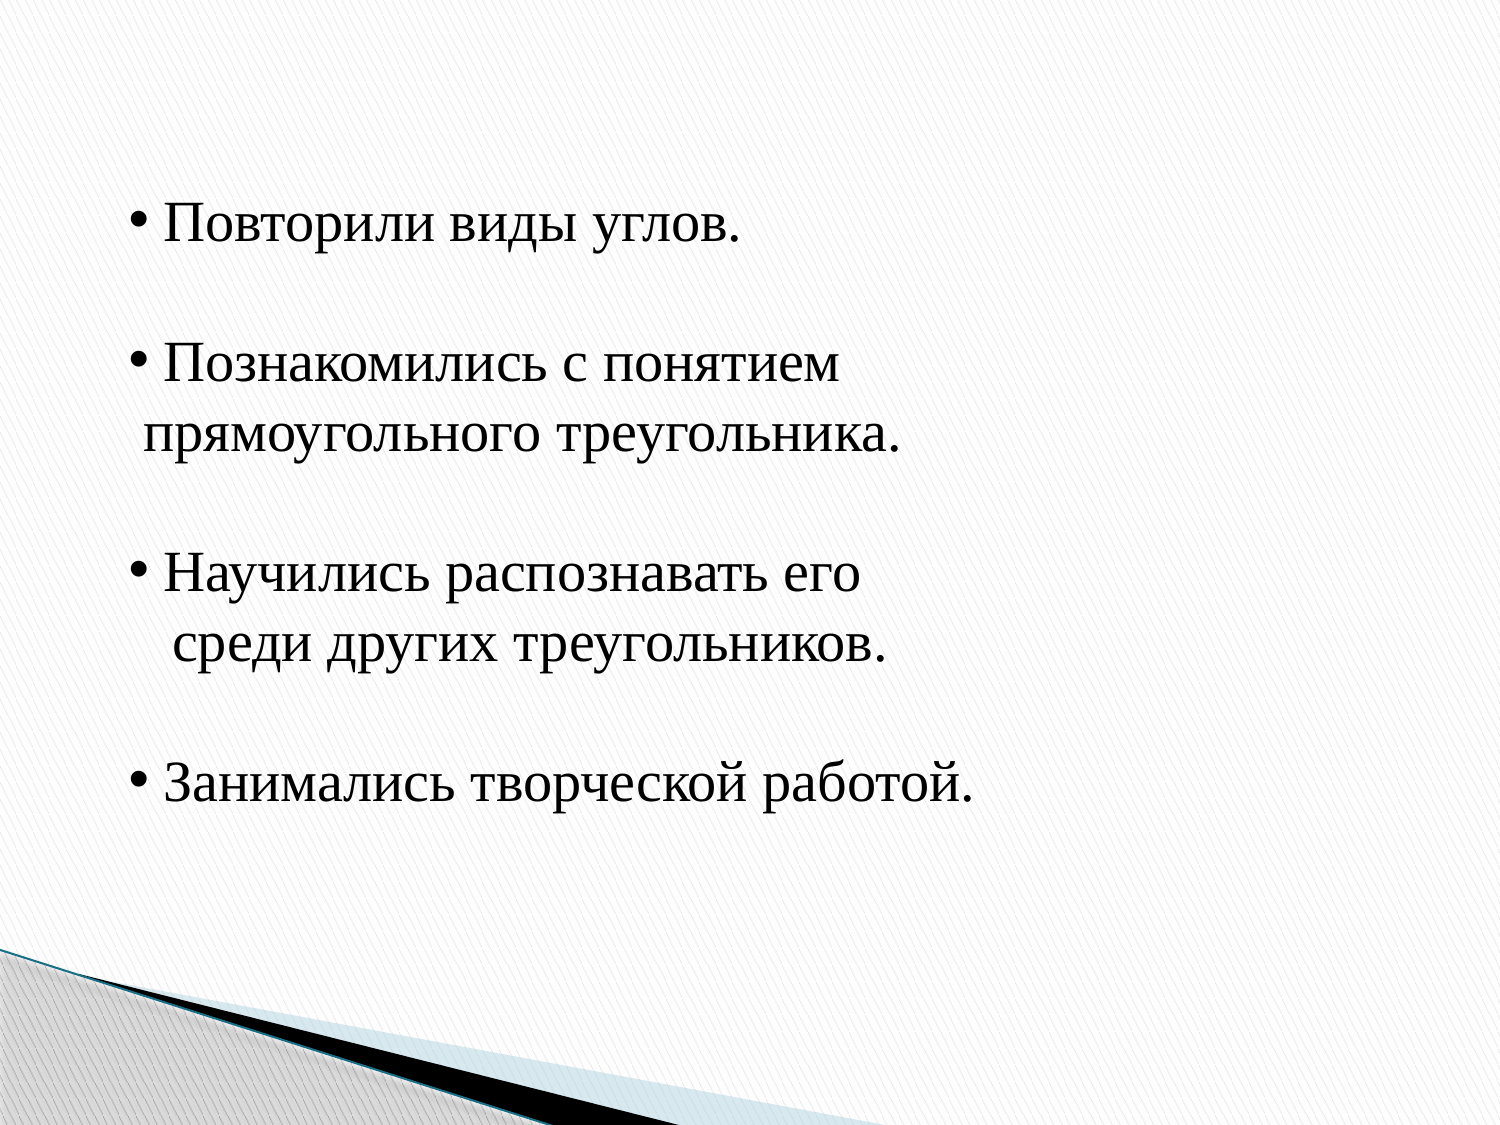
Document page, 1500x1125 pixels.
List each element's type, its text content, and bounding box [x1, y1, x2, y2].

text_box Повторили виды углов. Познакомились с понятием прямоугольного треугольника. Научились распознавать его среди других треугольников. Занимались творческой работой. [113, 175, 991, 821]
